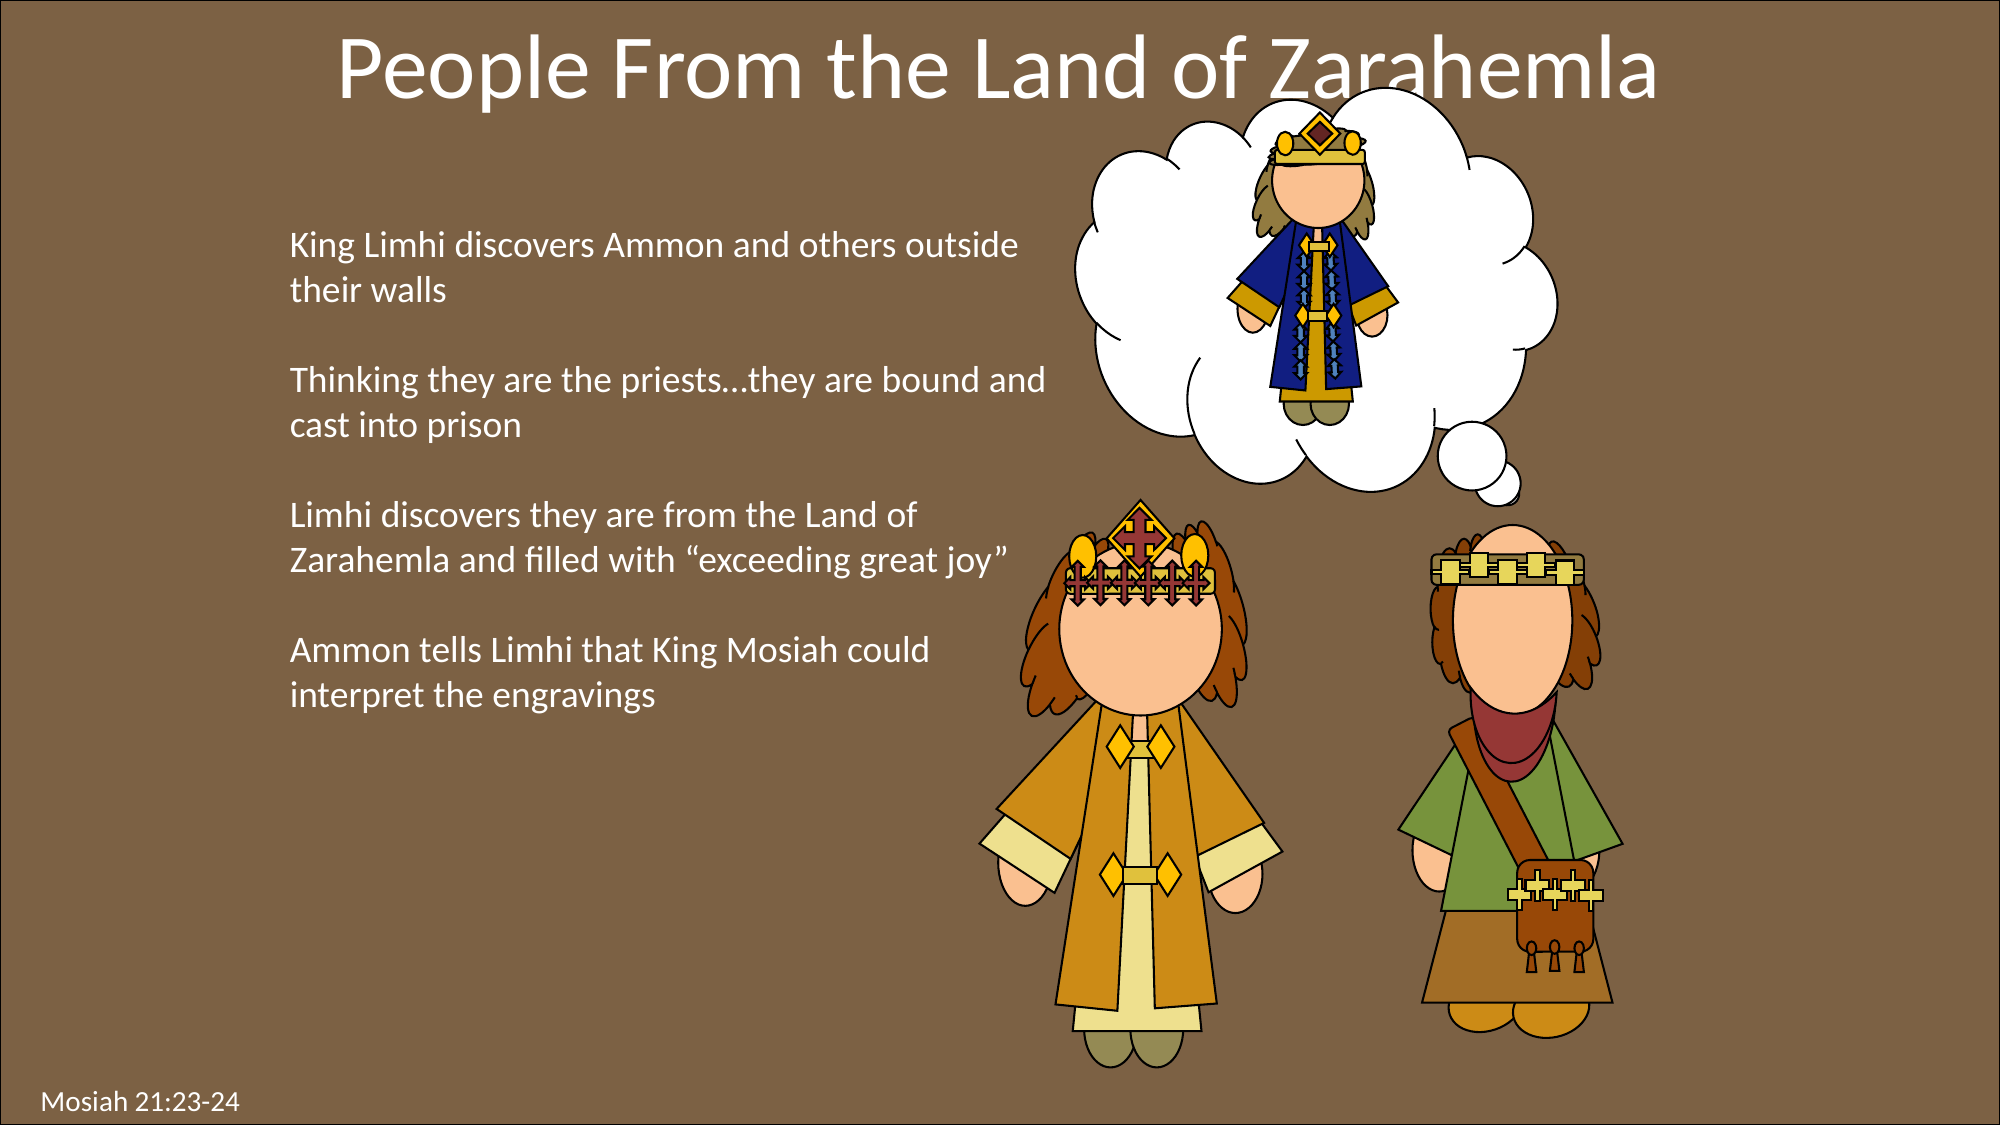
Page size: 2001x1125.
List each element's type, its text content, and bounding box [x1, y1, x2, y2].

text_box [998, 499, 1263, 1068]
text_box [1412, 524, 1613, 1038]
text_box People From the Land of Zarahemla [249, 0, 1750, 125]
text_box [1087, 87, 1550, 500]
text_box King Limhi discovers Ammon and others outside their walls Thinking they are the priests…they are bound and cast into prison Limhi discovers they are from the Land of Zarahemla and filled with “exceeding great joy” Ammon tells Limhi that King Mosiah could interpret the engravings [275, 212, 1075, 813]
text_box Mosiah 21:23-24 [25, 1074, 501, 1125]
text_box [0, 0, 2000, 1125]
